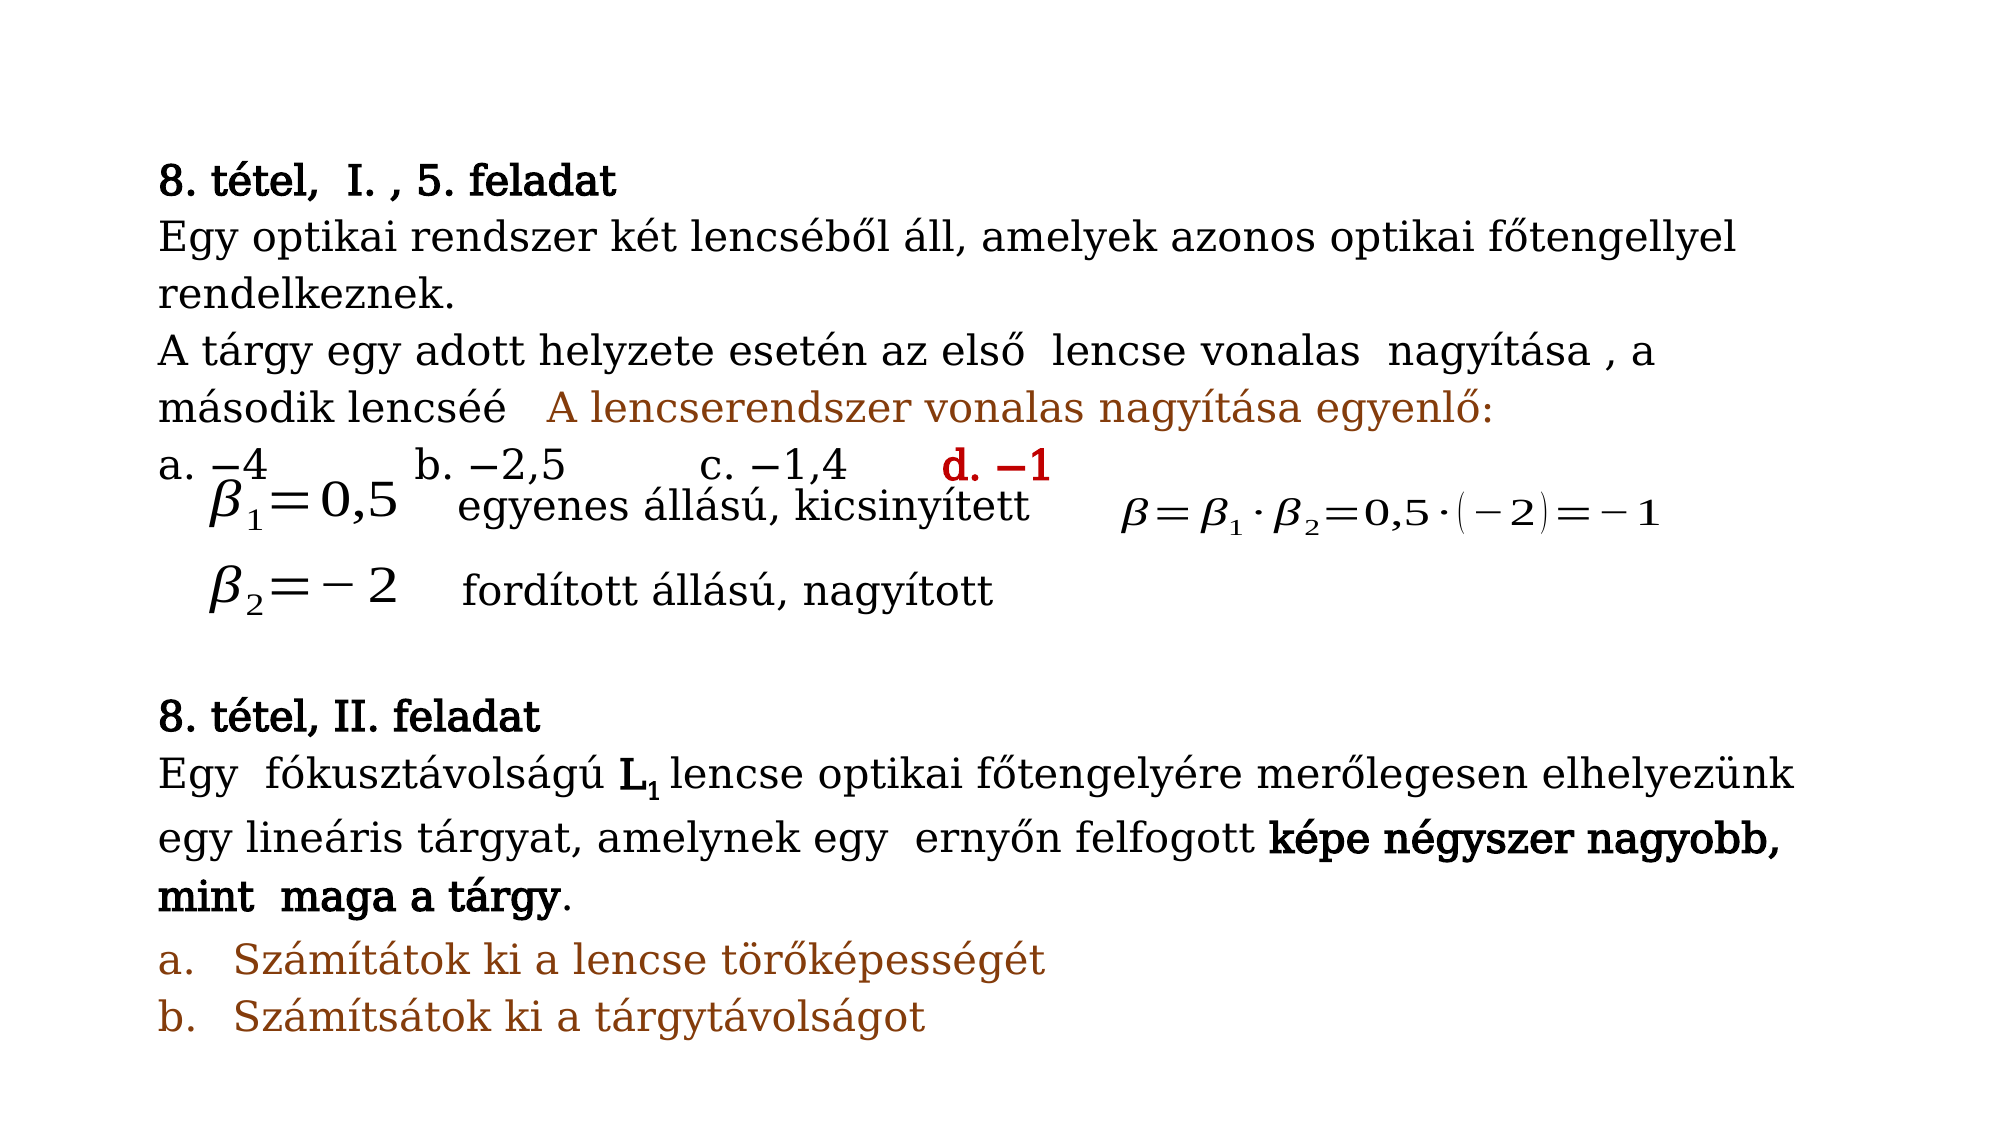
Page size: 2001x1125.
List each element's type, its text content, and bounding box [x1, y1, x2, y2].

text_box egyenes állású, kicsinyített [442, 471, 1045, 536]
text_box fordított állású, nagyított [447, 556, 1009, 622]
